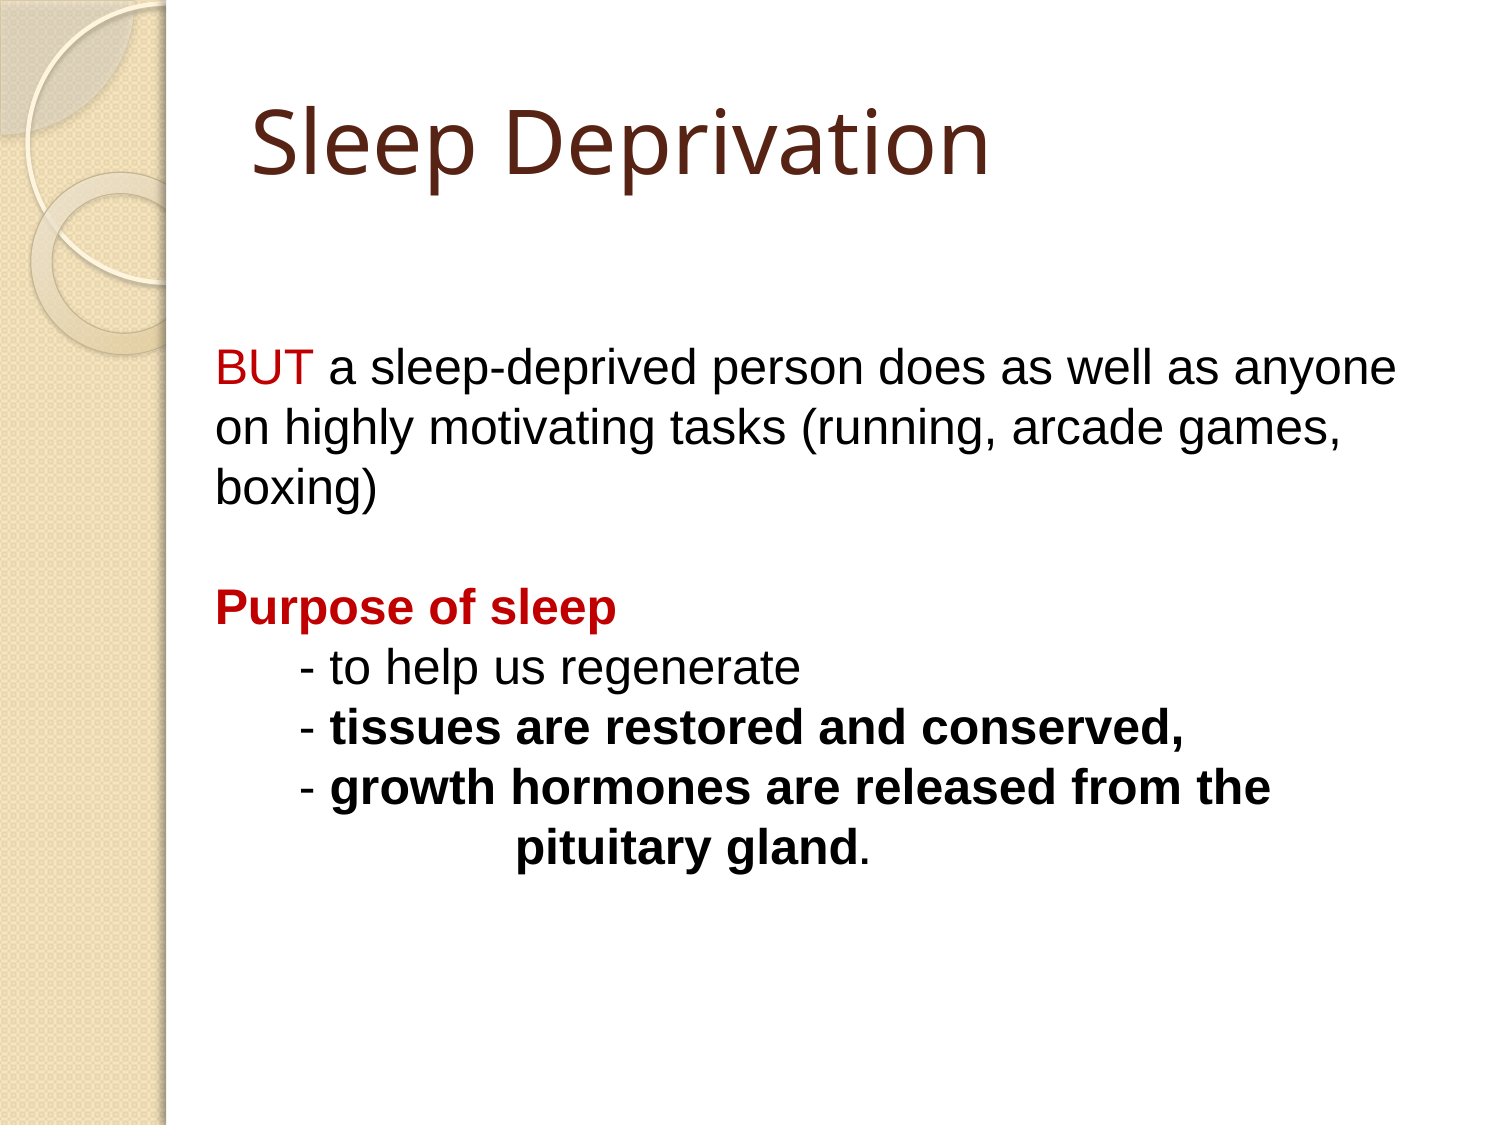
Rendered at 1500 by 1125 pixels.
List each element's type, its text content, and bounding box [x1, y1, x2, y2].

title Sleep Deprivation [235, 45, 1466, 233]
text_box BUT a sleep-deprived person does as well as anyone on highly motivating tasks (running, arcade games, boxing) Purpose of sleep - to help us regenerate - tissues are restored and conserved, - growth hormones are released from the pituitary gland. [200, 237, 1438, 883]
